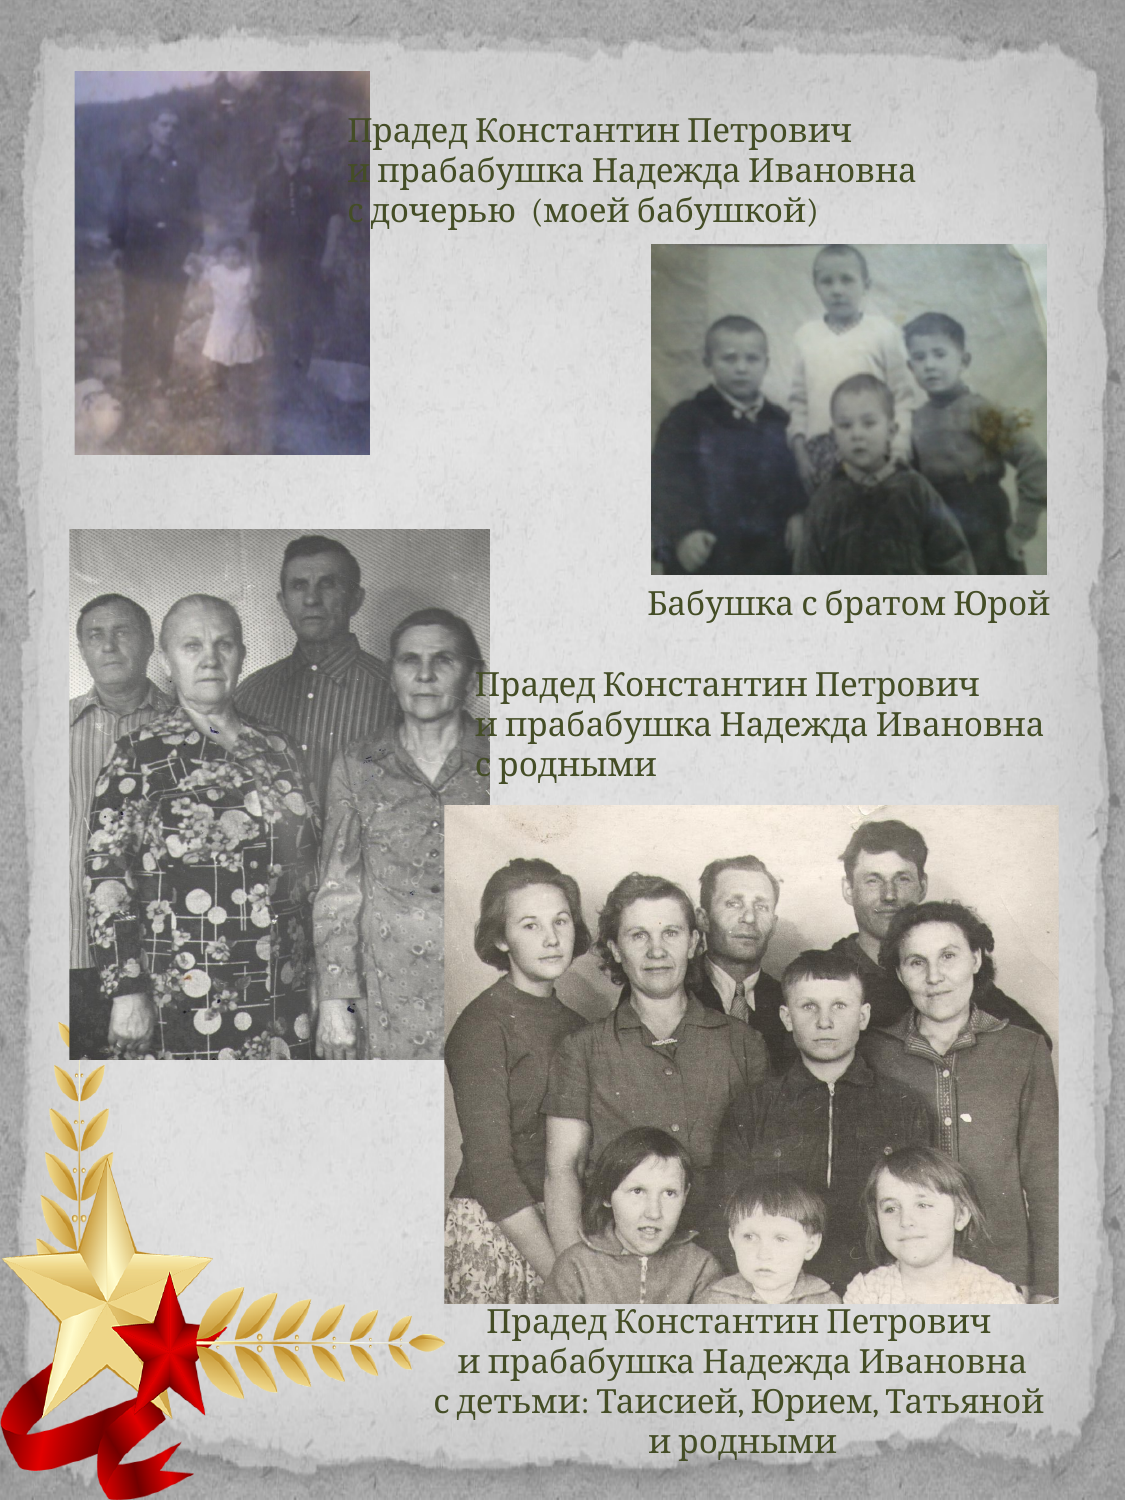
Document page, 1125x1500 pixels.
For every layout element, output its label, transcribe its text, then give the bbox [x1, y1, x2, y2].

picture [74, 71, 370, 455]
picture [651, 244, 1047, 574]
picture [0, 529, 1059, 1500]
text_box Прадед Константин Петрович и прабабушка Надежда Ивановна с родными [500, 655, 1061, 790]
text_box Прадед Константин Петрович и прабабушка Надежда Ивановна с детьми: Таисией, Юрием, Татьяной и родными [455, 1301, 1068, 1468]
text_box Бабушка с братом Юрой [632, 574, 1066, 630]
text_box Прадед Константин Петрович и прабабушка Надежда Ивановна с дочерью (моей бабушкой) [380, 101, 933, 237]
